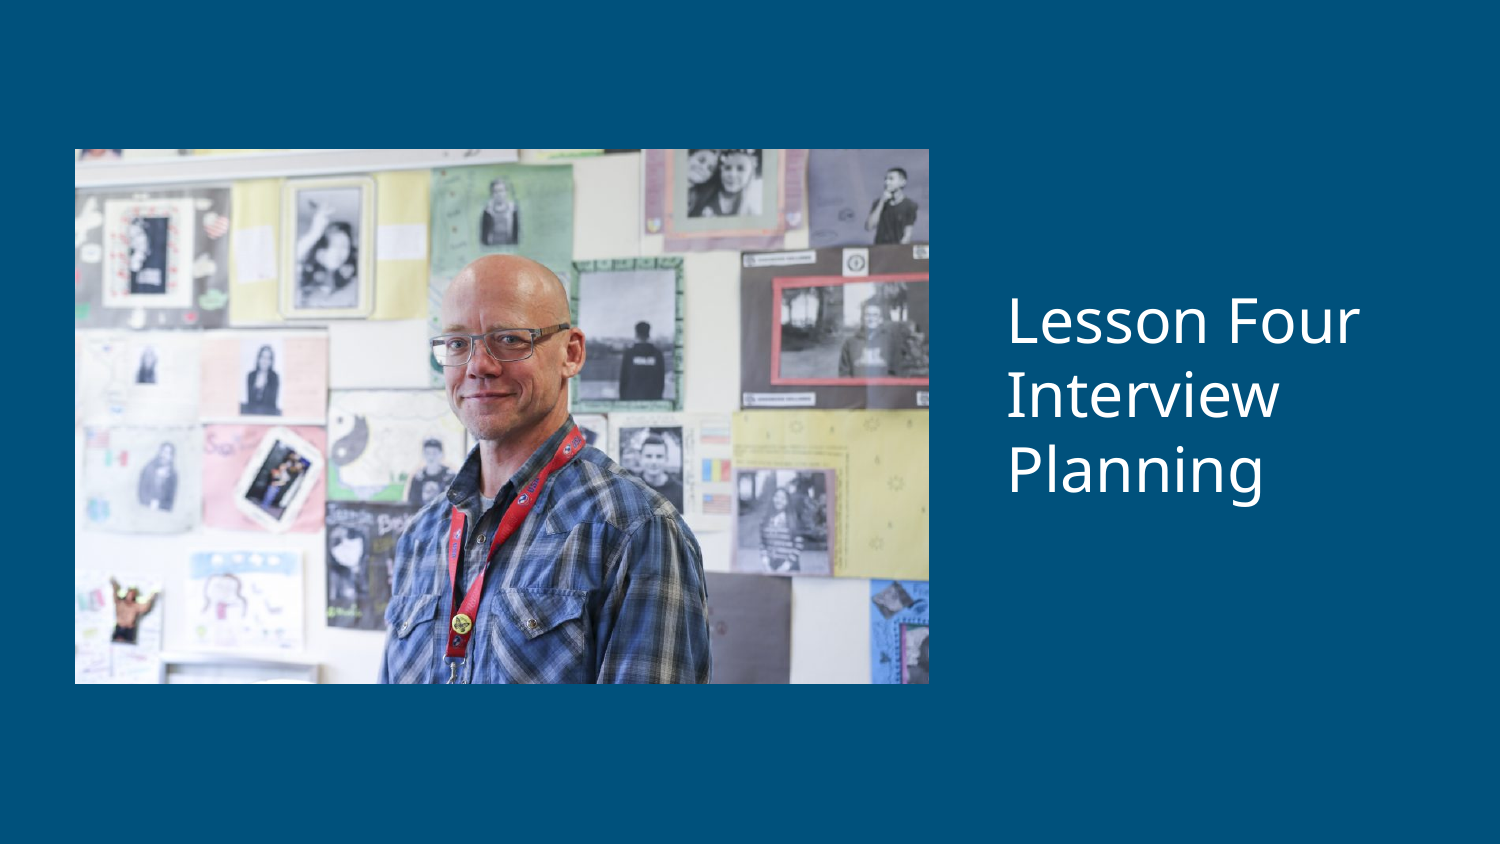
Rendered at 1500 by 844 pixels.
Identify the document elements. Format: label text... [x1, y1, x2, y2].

picture [76, 150, 928, 683]
title Lesson Four Interview Planning [991, 151, 1404, 615]
